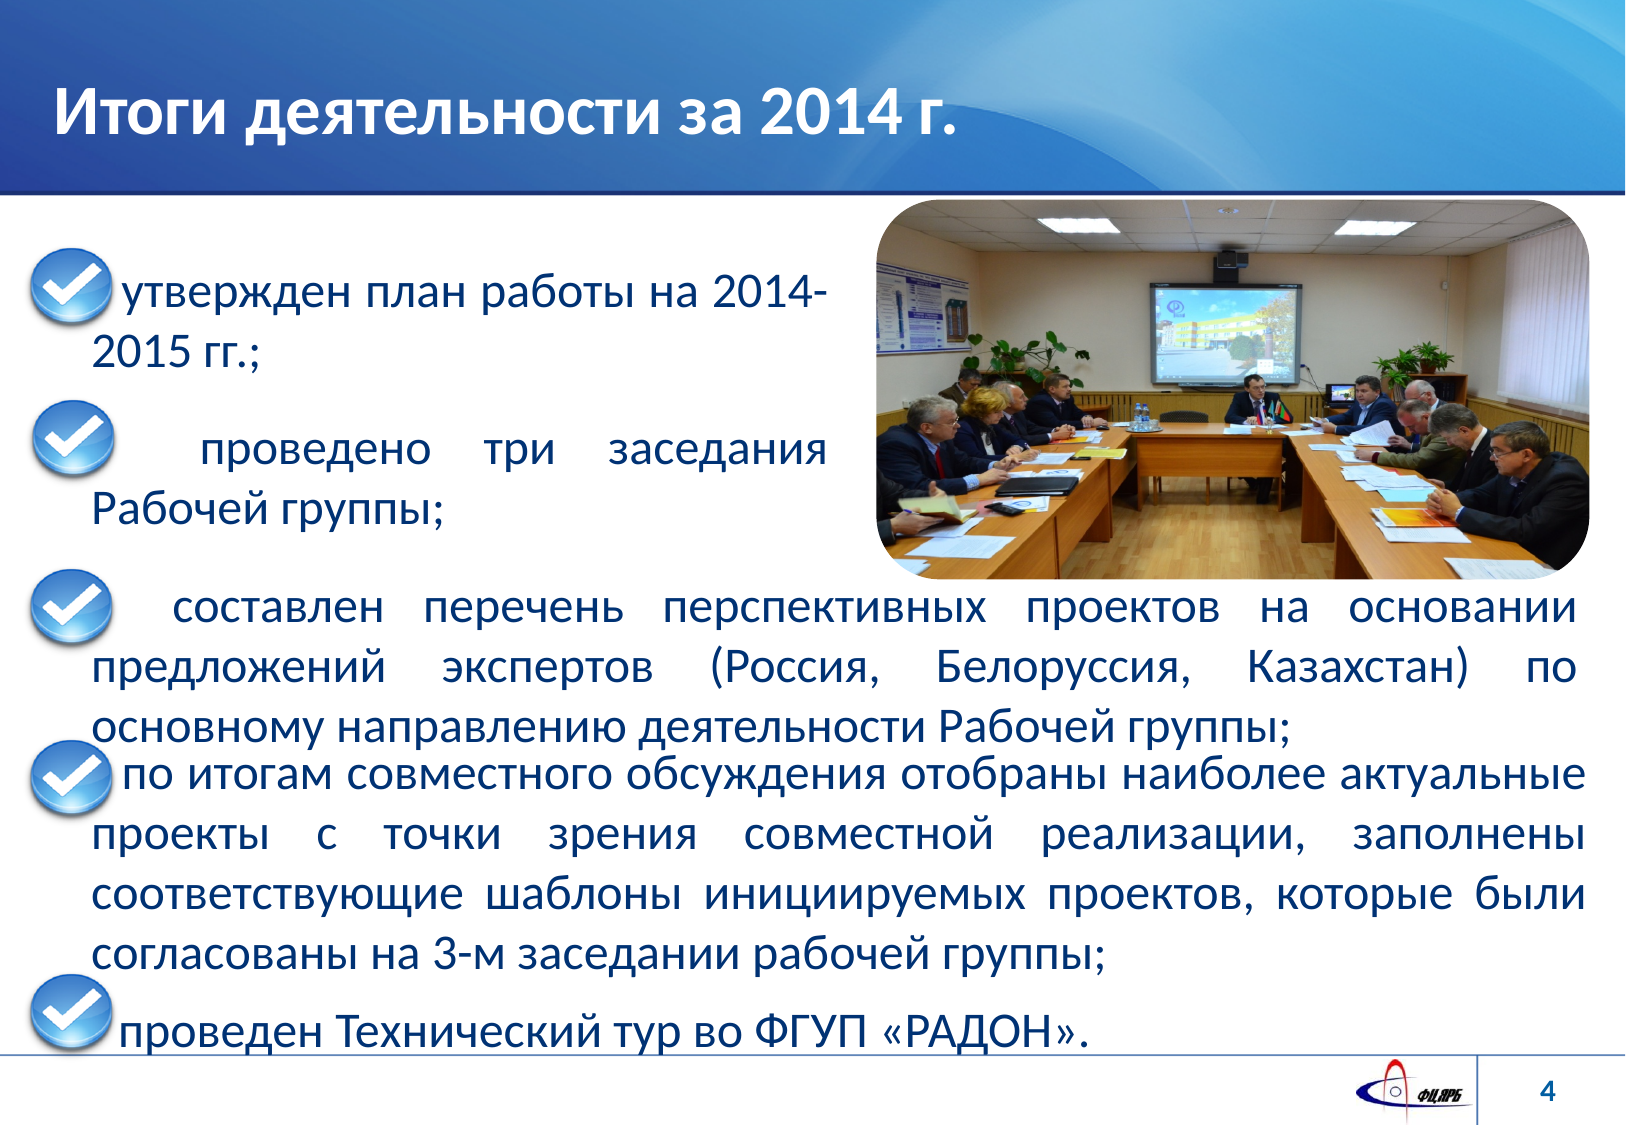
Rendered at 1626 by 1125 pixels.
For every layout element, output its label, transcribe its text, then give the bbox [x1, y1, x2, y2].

text_box [17, 241, 125, 342]
title Итоги деятельности за 2014 г. [53, 39, 1599, 173]
text_box [17, 967, 125, 1067]
text_box утвержден план работы на 2014- 2015 гг.; проведено три заседания Рабочей группы; [44, 251, 840, 567]
text_box [19, 393, 127, 494]
picture [0, 0, 1626, 1125]
slide_number 4 [1510, 1064, 1586, 1119]
text_box по итогам совместного обсуждения отобраны наиболее актуальные проекты с точки зрения совместной реализации, заполнены соответствующие шаблоны инициируемых проектов, которые были согласованы на 3-м заседании рабочей группы; проведен Технический тур во ФГУП «РАДОН». [44, 733, 1599, 1064]
text_box составлен перечень перспективных проектов на основании предложений экспертов (Россия, Белоруссия, Казахстан) по основному направлению деятельности Рабочей группы; [44, 567, 1590, 759]
text_box [17, 562, 125, 662]
text_box [17, 733, 125, 833]
